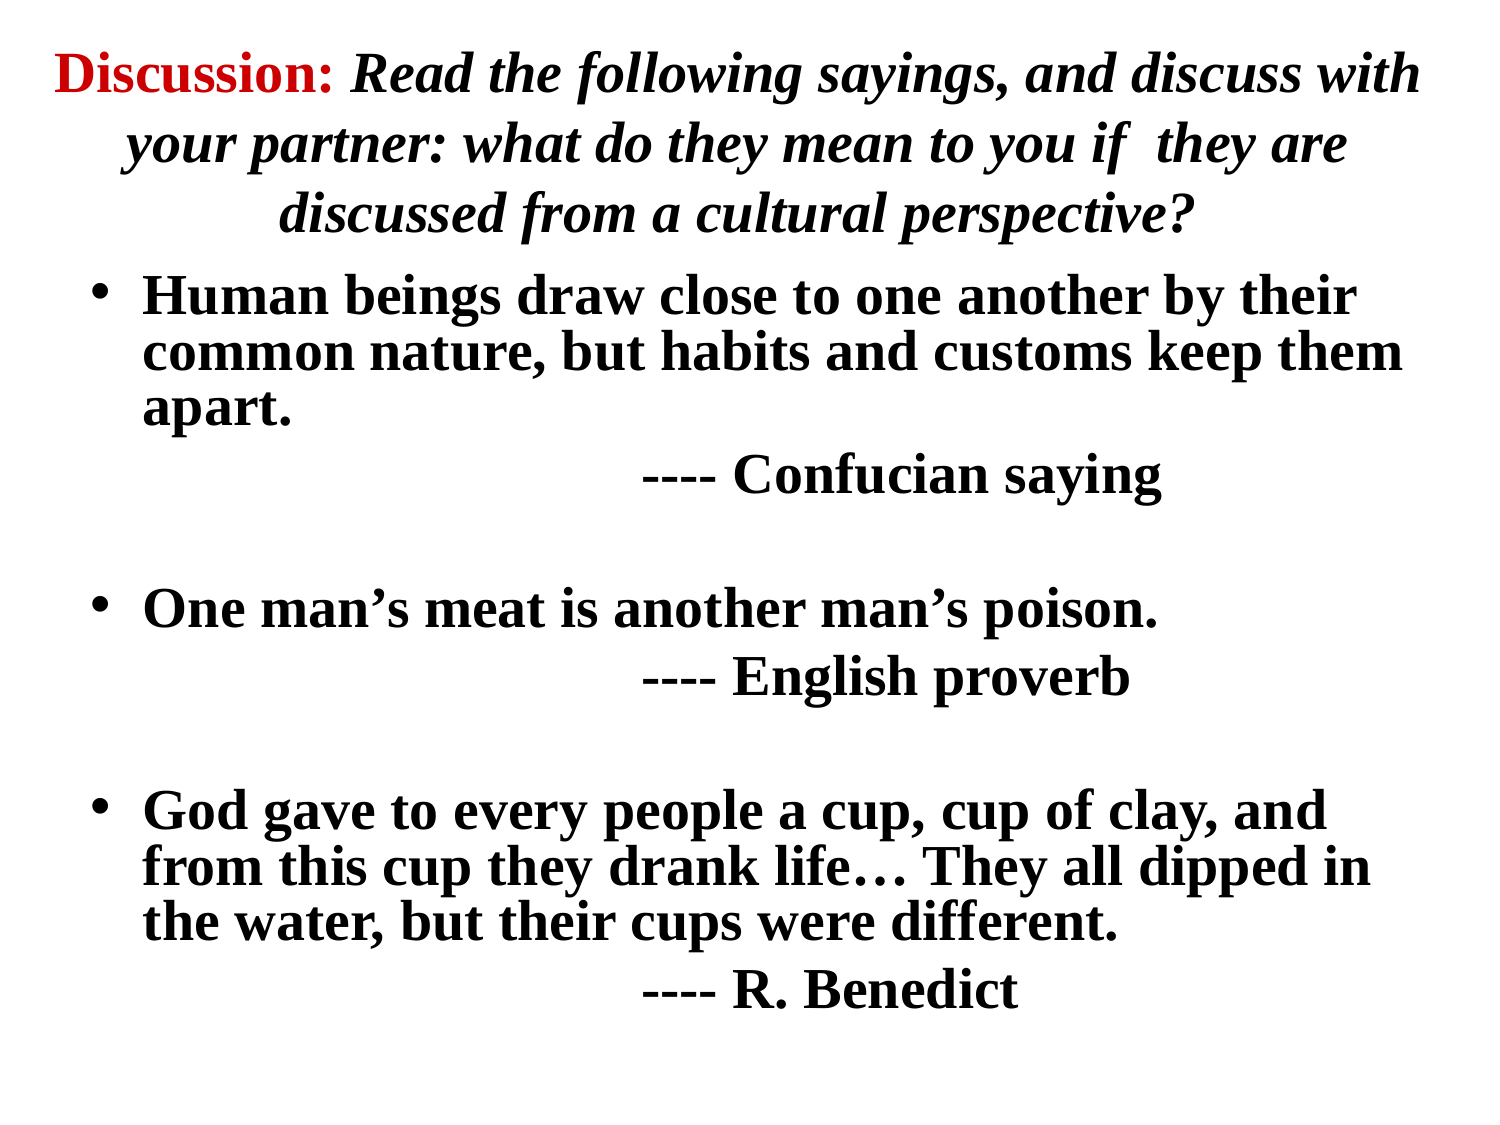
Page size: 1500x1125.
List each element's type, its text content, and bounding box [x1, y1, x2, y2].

list Human beings draw close to one another by their common nature, but habits and customs keep them apart. ---- Confucian saying One man’s meat is another man’s poison. ---- English proverb God gave to every people a cup, cup of clay, and from this cup they drank life… They all dipped in the water, but their cups were different. ---- R. Benedict [75, 262, 1454, 1032]
title Discussion: Read the following sayings, and discuss with your partner: what do they mean to you if they are discussed from a cultural perspective? [23, 45, 1454, 233]
